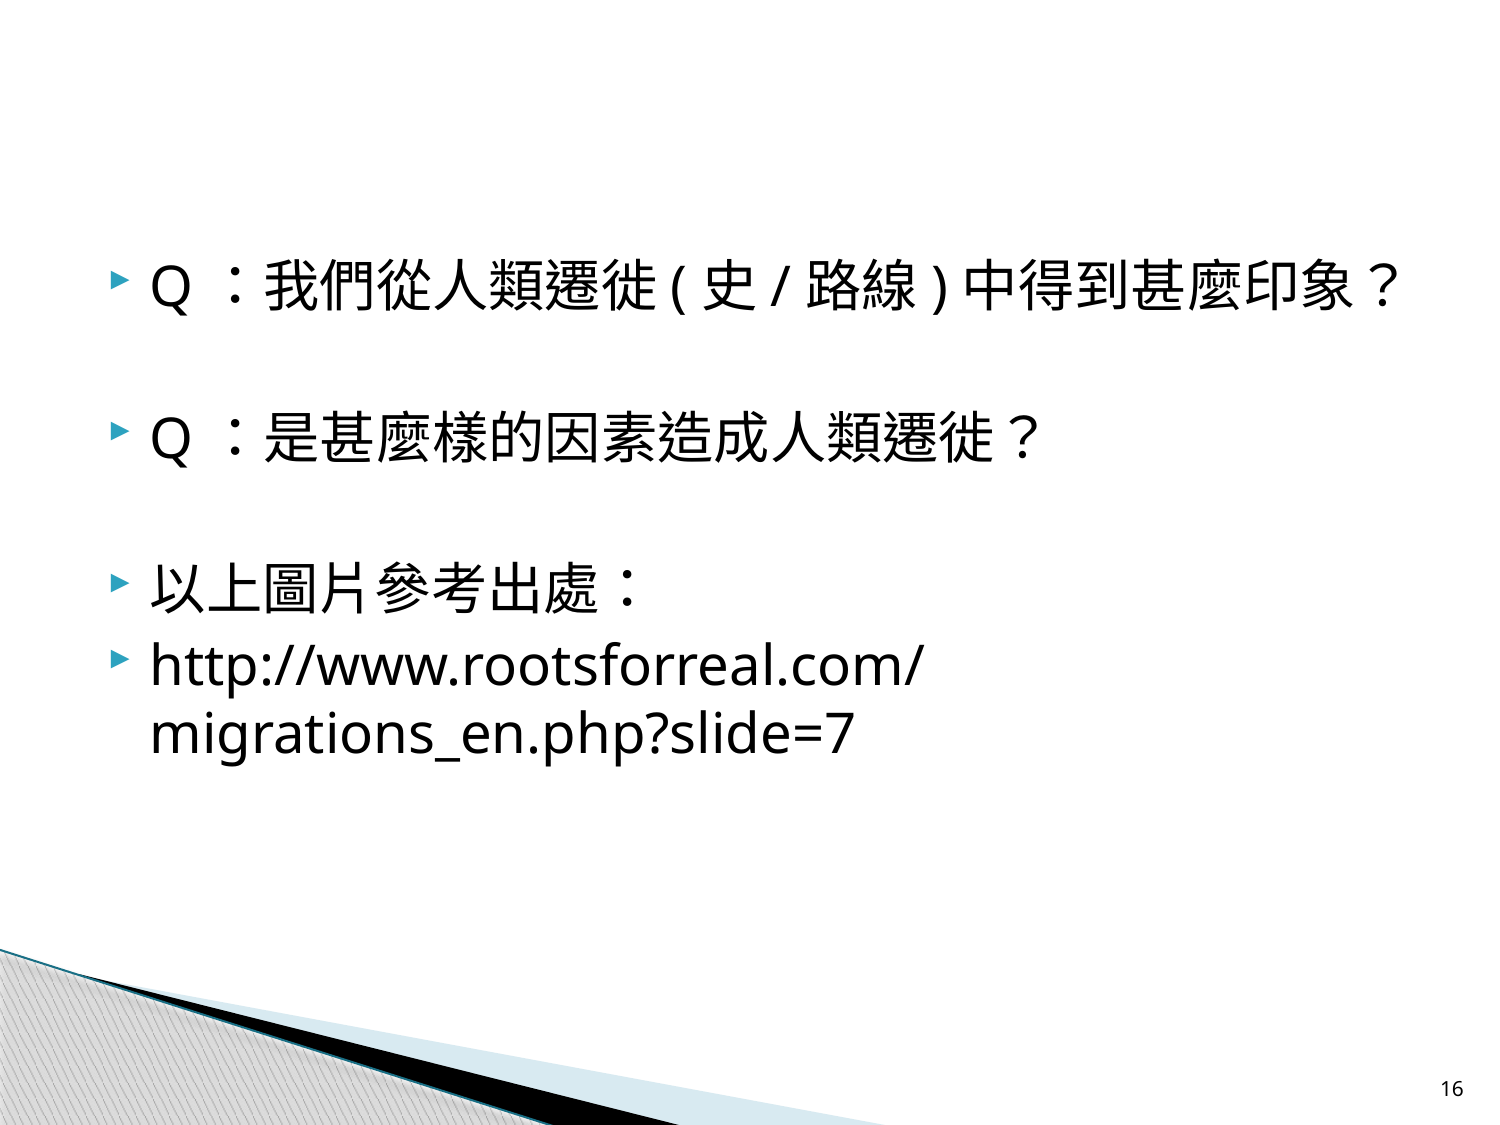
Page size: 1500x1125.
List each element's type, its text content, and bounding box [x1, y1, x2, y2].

slide_number 16 [1418, 1051, 1479, 1112]
list Q：我們從人類遷徙(史/路線)中得到甚麼印象？ Q：是甚麼樣的因素造成人類遷徙？ 以上圖片參考出處： http://www.rootsforreal.com/migrations_en.php?slide=7 [75, 243, 1425, 986]
